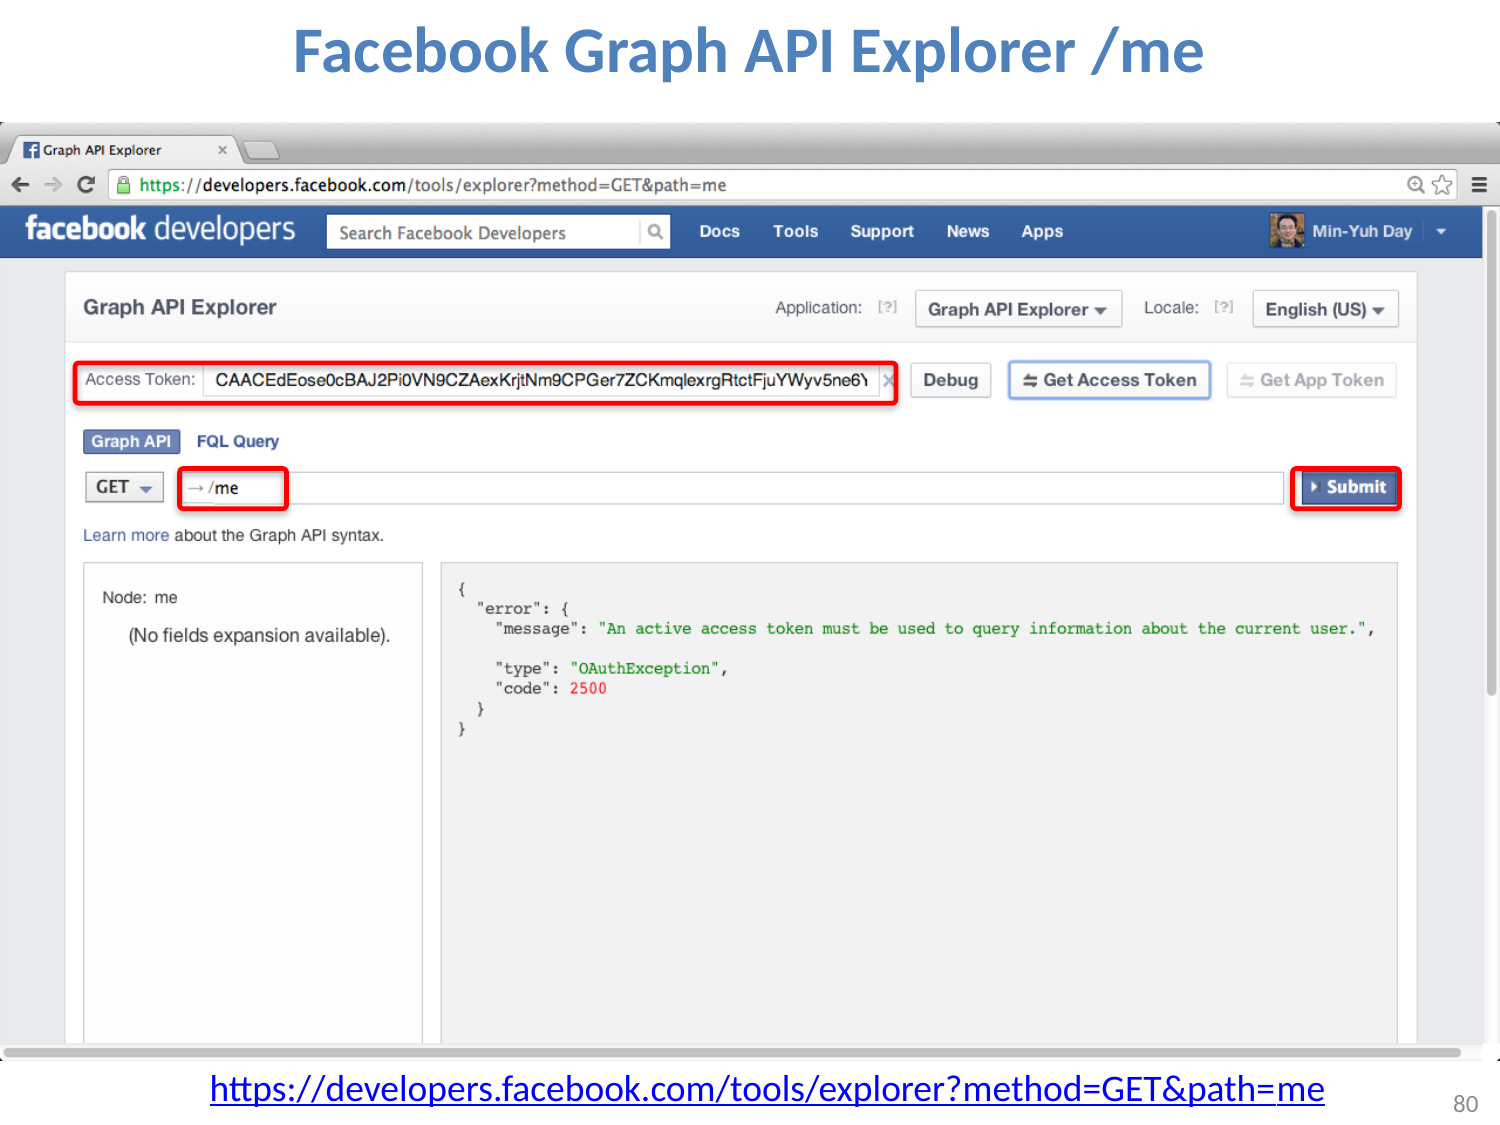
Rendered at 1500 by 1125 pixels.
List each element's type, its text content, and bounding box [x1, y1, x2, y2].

picture [0, 122, 1500, 1061]
slide_number 80 [1399, 1083, 1494, 1122]
title Facebook Graph API Explorer /me [75, 0, 1425, 94]
text_box https://developers.facebook.com/tools/explorer?method=GET&path=me [194, 1067, 1459, 1117]
